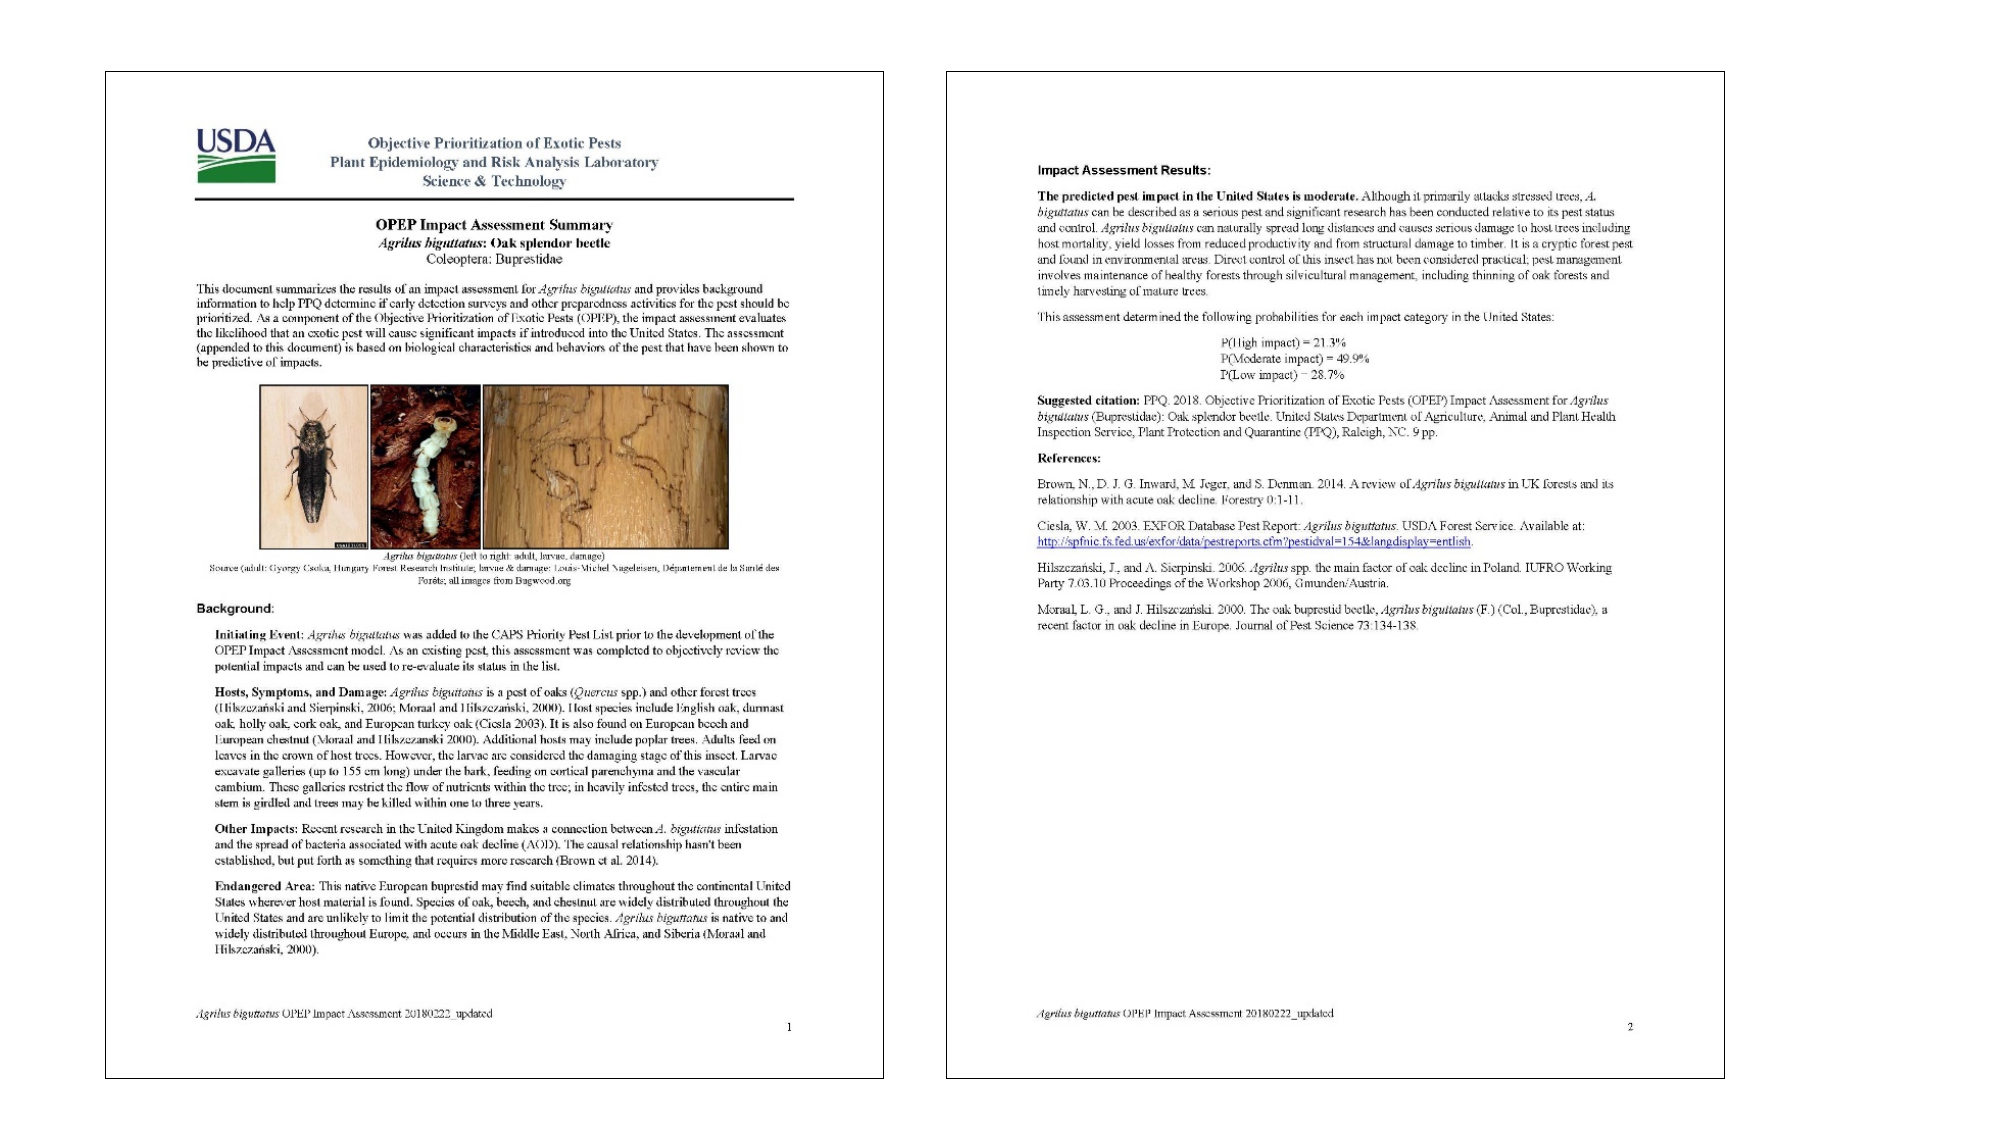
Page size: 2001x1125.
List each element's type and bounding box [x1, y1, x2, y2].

picture [946, 71, 1725, 1079]
picture [105, 71, 884, 1079]
